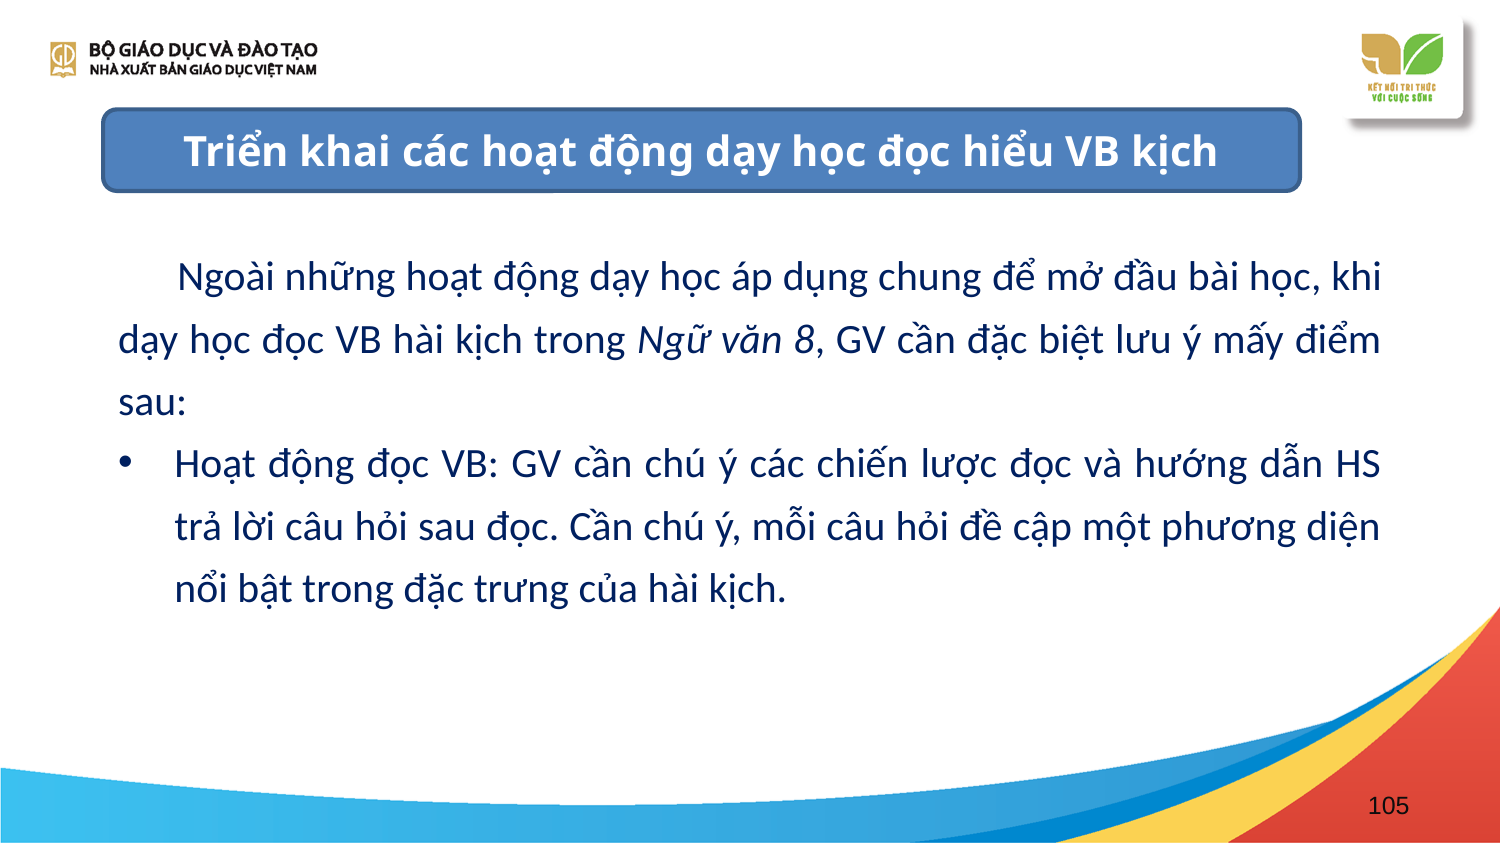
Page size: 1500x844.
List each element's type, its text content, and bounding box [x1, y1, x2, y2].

picture [0, 0, 1500, 844]
text_box Triển khai các hoạt động dạy học đọc hiểu VB kịch [101, 107, 1303, 194]
list Ngoài những hoạt động dạy học áp dụng chung để mở đầu bài học, khi dạy học đọc VB hài kịch trong Ngữ văn 8, GV cần đặc biệt lưu ý mấy điểm sau: Hoạt động đọc VB: GV cần chú ý các chiến lược đọc và hướng dẫn HS trả lời câu hỏi sau đọc. Cần chú ý, mỗi câu hỏi đề cập một phương diện nổi bật trong đặc trưng của hài kịch. [103, 228, 1397, 805]
slide_number 105 [1074, 782, 1425, 827]
